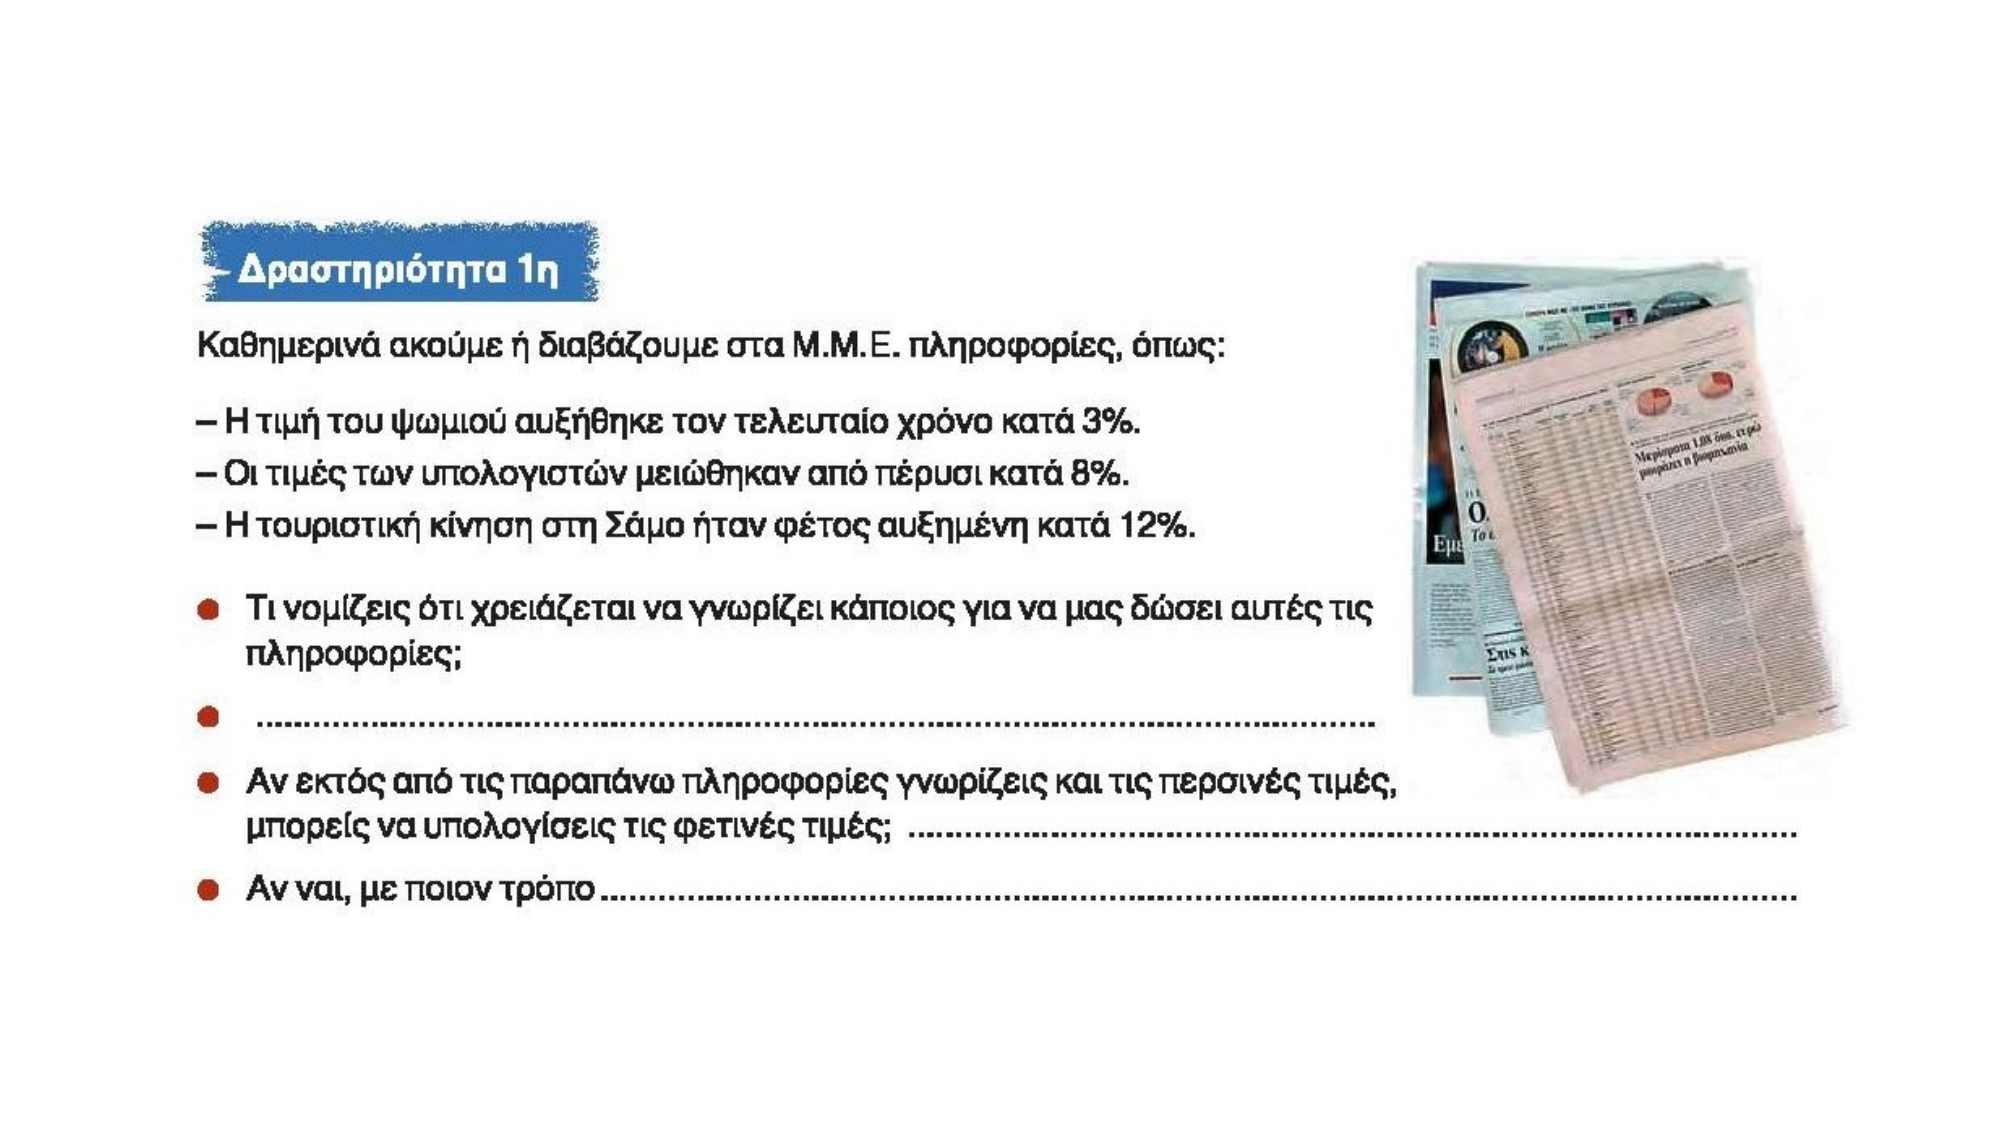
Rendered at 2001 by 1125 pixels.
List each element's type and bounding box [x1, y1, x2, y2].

picture [167, 195, 1863, 917]
